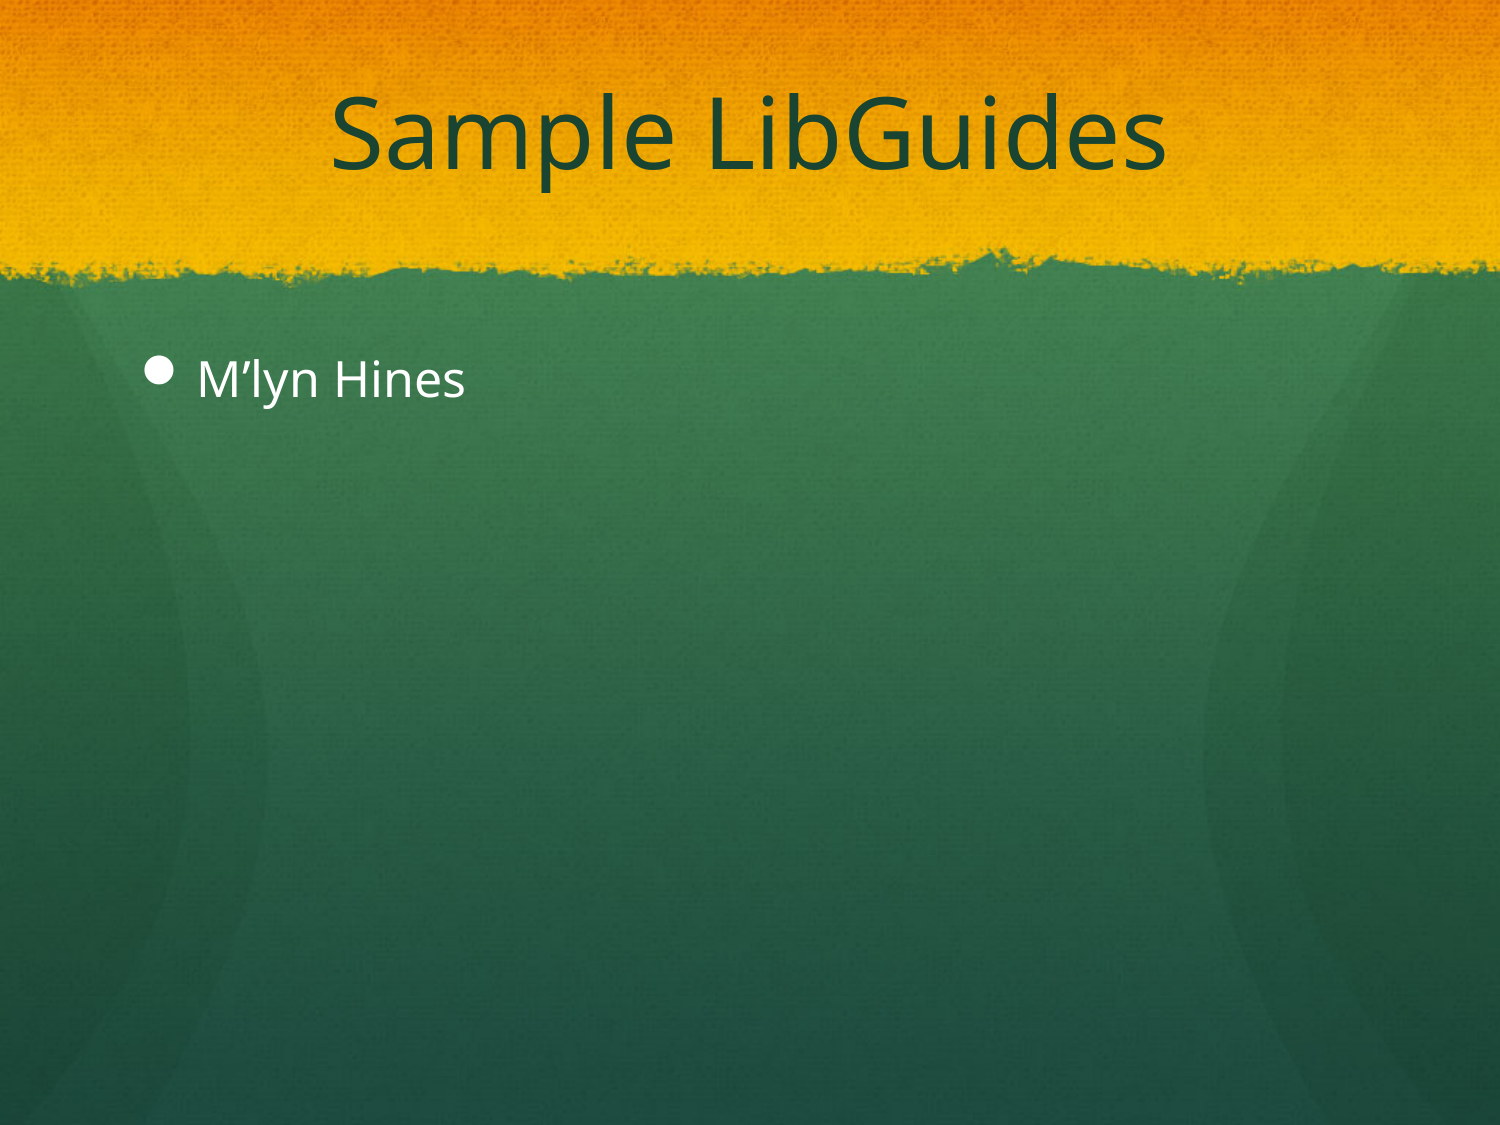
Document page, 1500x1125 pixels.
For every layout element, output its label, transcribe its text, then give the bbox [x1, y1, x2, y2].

title Sample LibGuides [125, 13, 1375, 246]
list M’lyn Hines [125, 339, 1375, 1026]
picture [0, 0, 1500, 1125]
